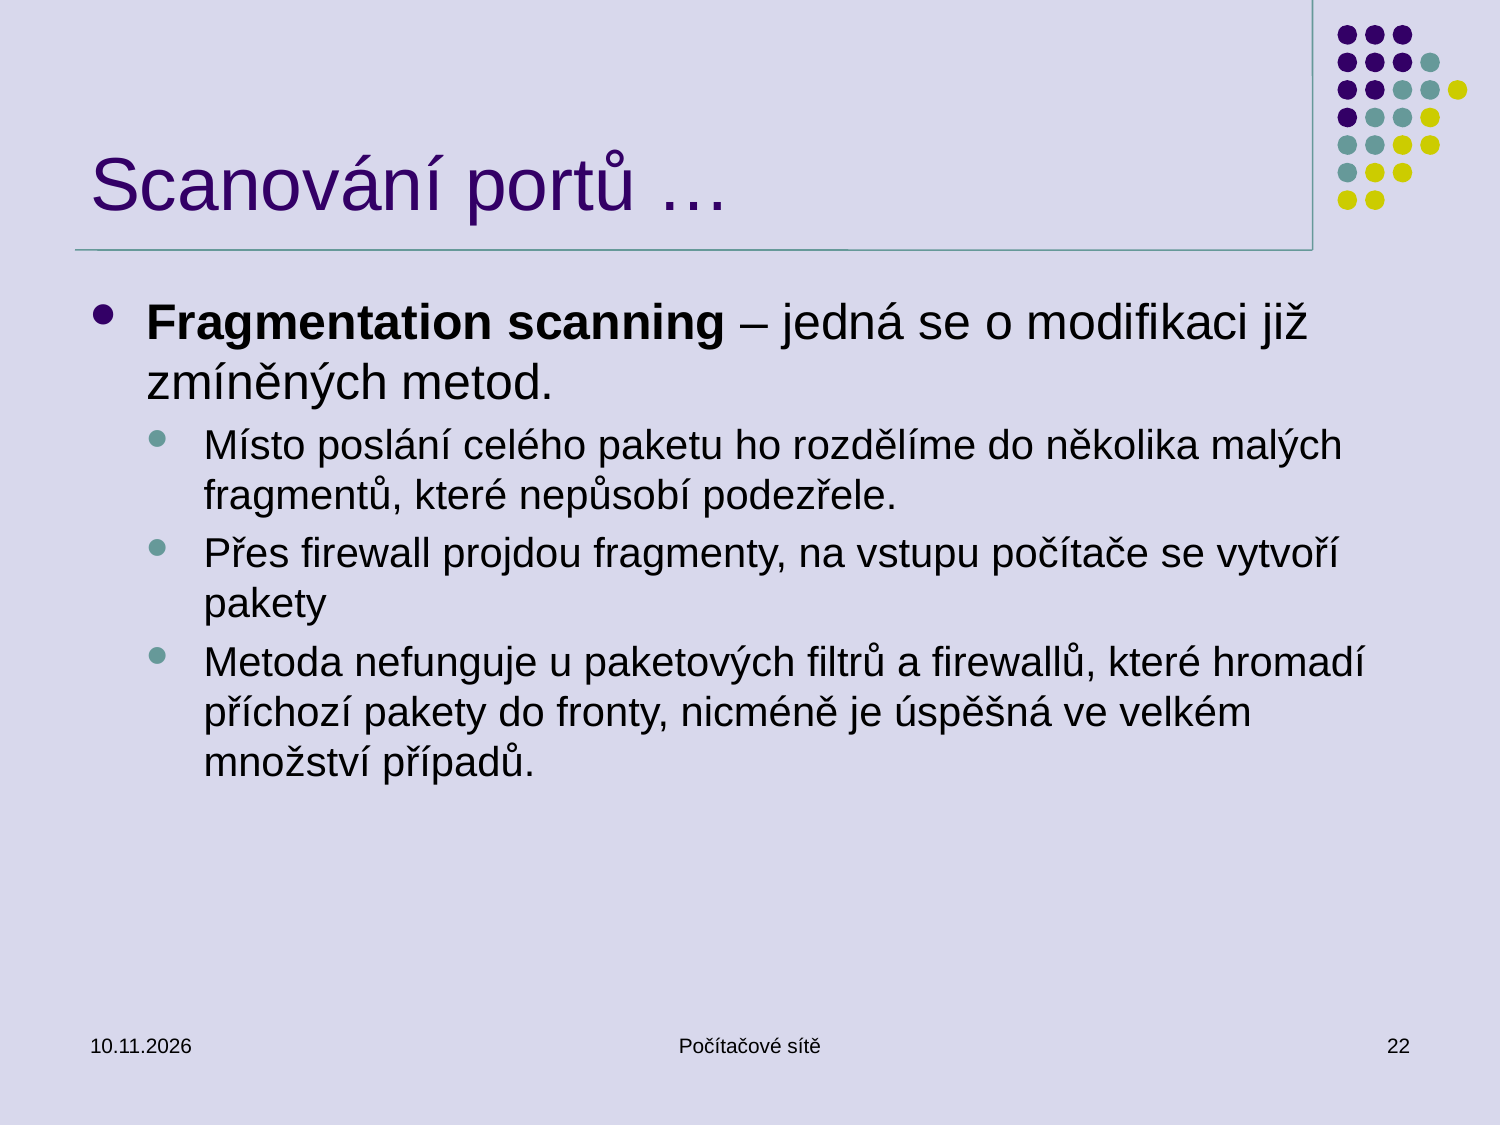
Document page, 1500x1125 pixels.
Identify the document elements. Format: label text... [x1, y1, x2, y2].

slide_number 22 [1074, 1025, 1425, 1100]
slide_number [75, 1025, 425, 1100]
footer Počítačové sítě [512, 1025, 988, 1100]
list Fragmentation scanning – jedná se o modifikaci již zmíněných metod. Místo poslání celého paketu ho rozdělíme do několika malých fragmentů, které nepůsobí podezřele. Přes firewall projdou fragmenty, na vstupu počítače se vytvoří pakety Metoda nefunguje u paketových filtrů a firewallů, které hromadí příchozí pakety do fronty, nicméně je úspěšná ve velkém množství případů. [75, 282, 1425, 1006]
title Scanování portů … [75, 20, 1313, 233]
